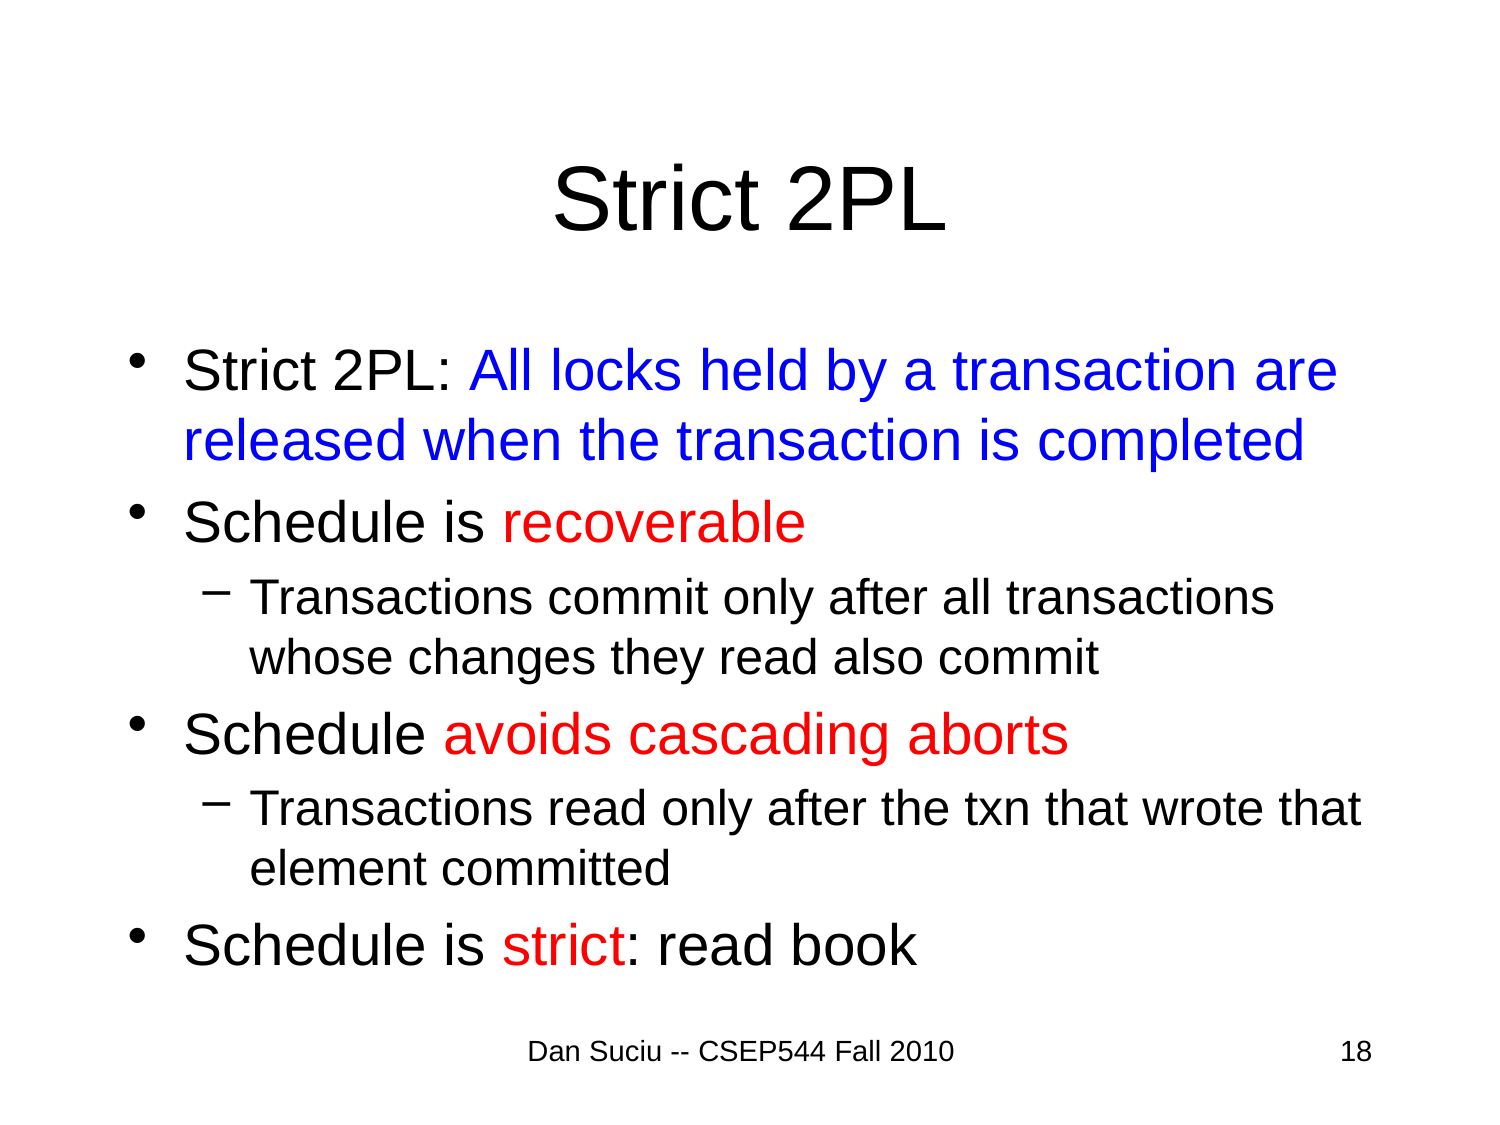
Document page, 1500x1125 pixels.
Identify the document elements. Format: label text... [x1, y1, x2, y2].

list Strict 2PL: All locks held by a transaction are released when the transaction is completed Schedule is recoverable Transactions commit only after all transactions whose changes they read also commit Schedule avoids cascading aborts Transactions read only after the txn that wrote that element committed Schedule is strict: read book [112, 324, 1388, 1001]
title Strict 2PL [112, 99, 1388, 288]
footer Dan Suciu -- CSEP544 Fall 2010 [512, 1024, 988, 1101]
slide_number 18 [1074, 1024, 1388, 1101]
